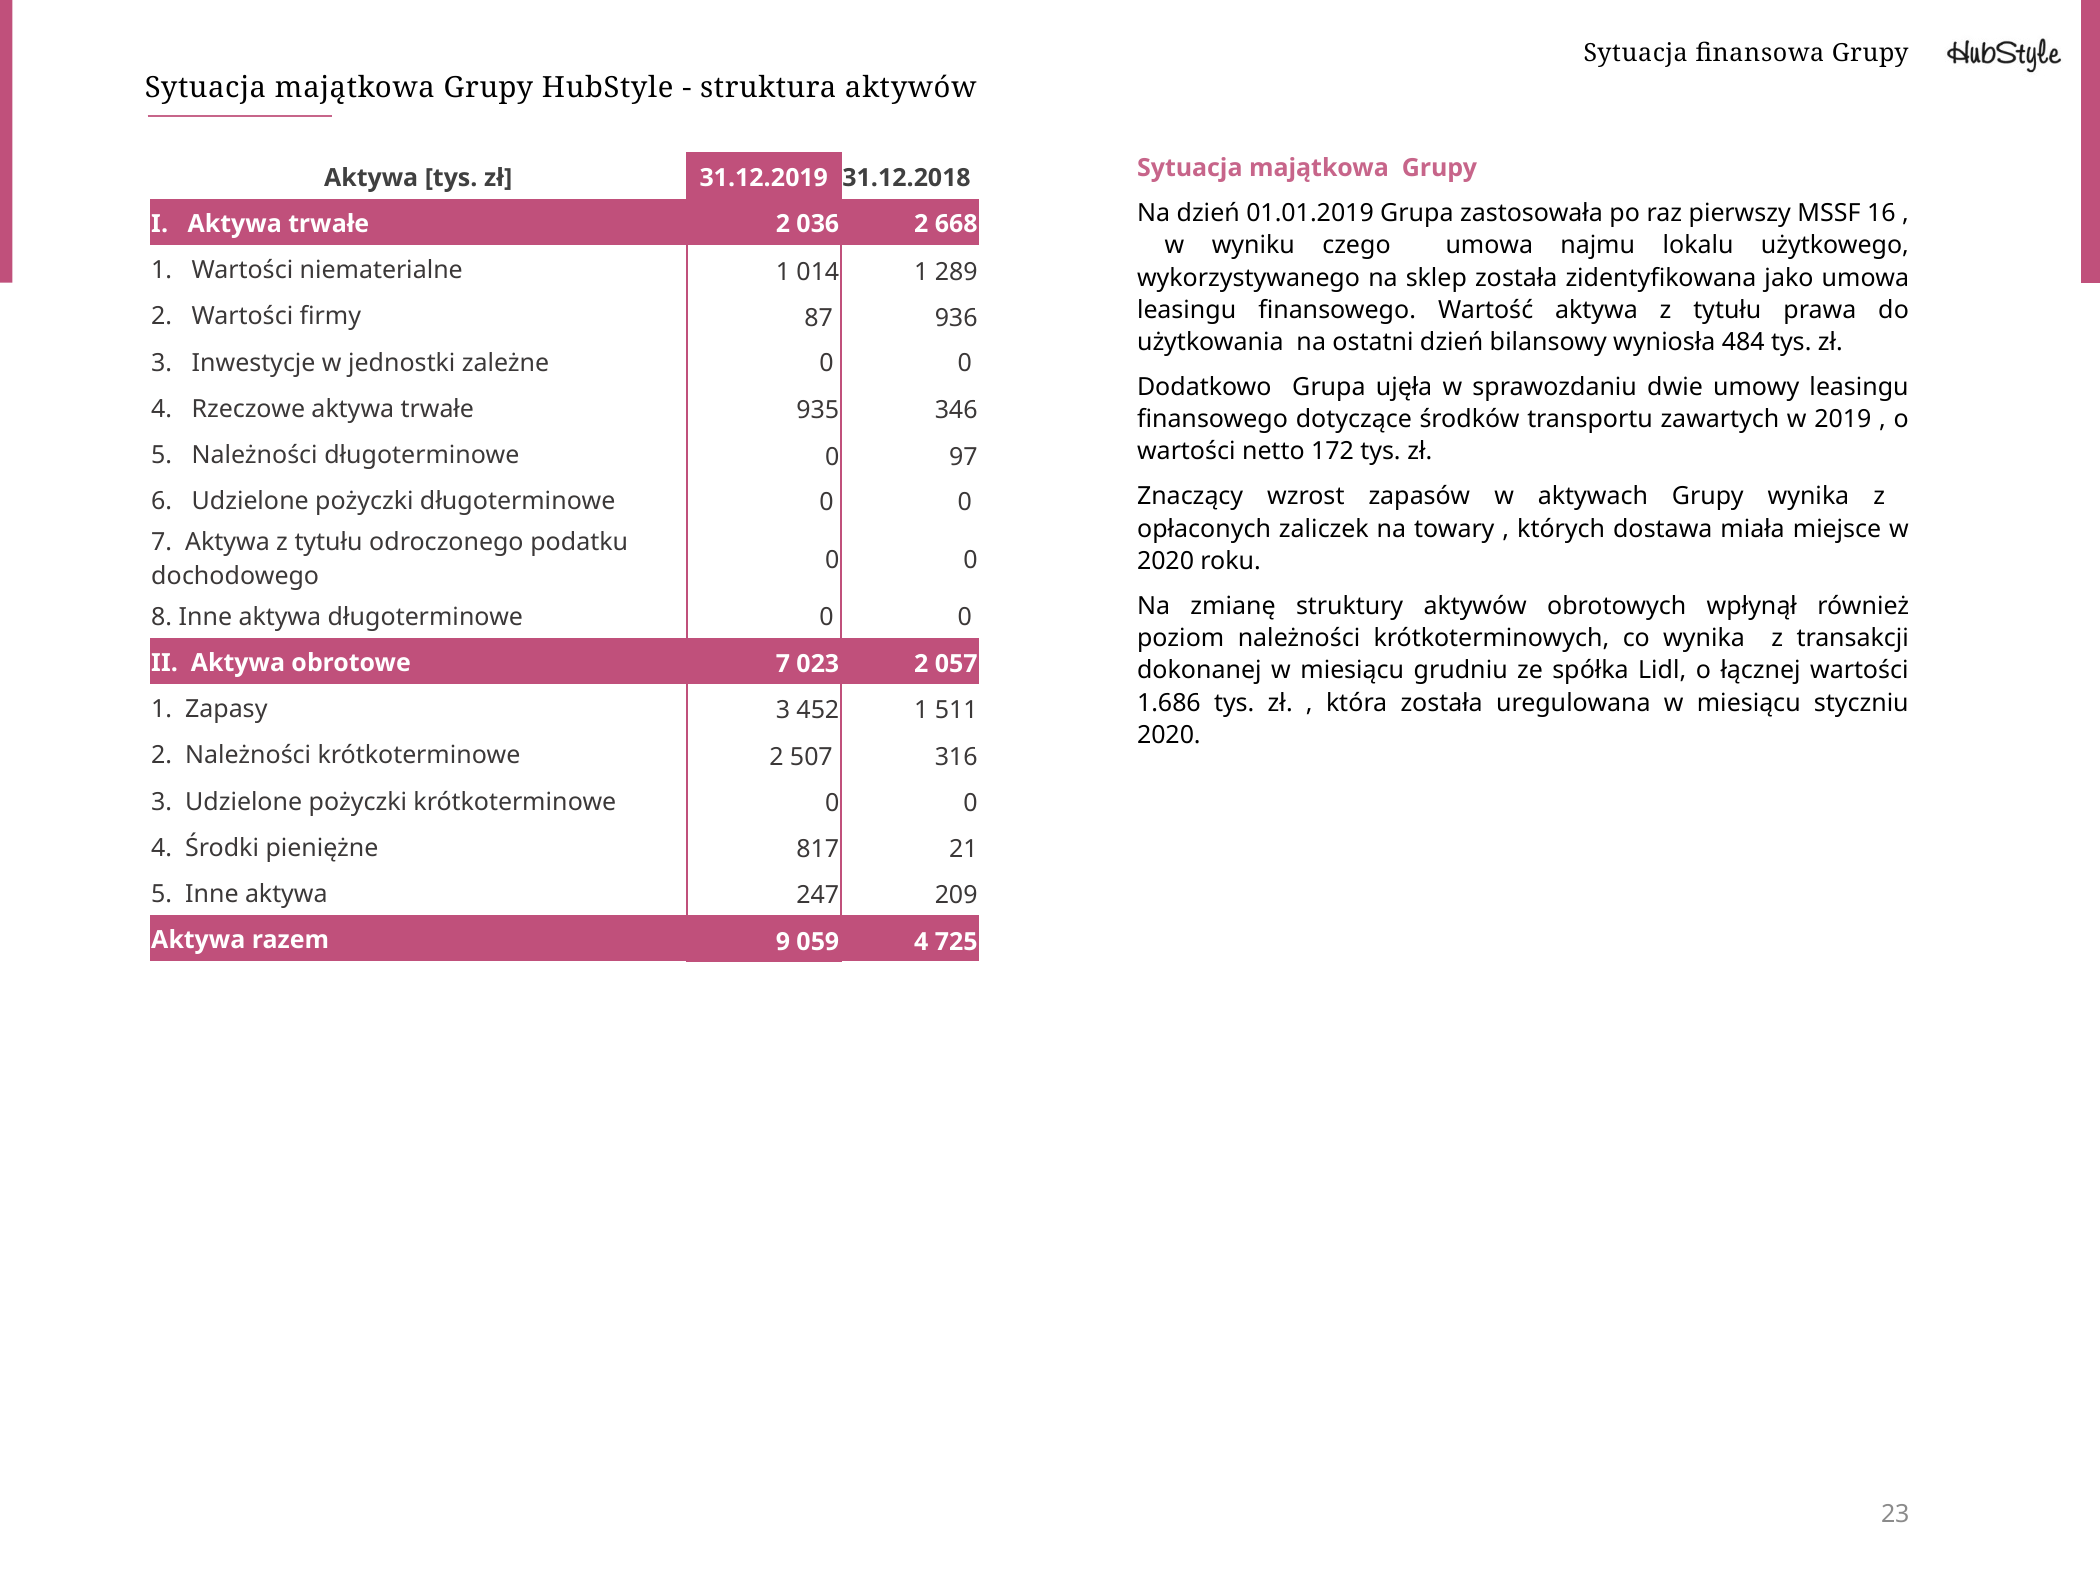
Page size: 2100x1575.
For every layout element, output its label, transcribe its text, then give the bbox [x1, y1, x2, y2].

list Sytuacja majątkowa Grupy Na dzień 01.01.2019 Grupa zastosowała po raz pierwszy MSSF 16 , w wyniku czego umowa najmu lokalu użytkowego, wykorzystywanego na sklep została zidentyfikowana jako umowa leasingu finansowego. Wartość aktywa z tytułu prawa do użytkowania na ostatni dzień bilansowy wyniosła 484 tys. zł. Dodatkowo Grupa ujęła w sprawozdaniu dwie umowy leasingu finansowego dotyczące środków transportu zawartych w 2019 , o wartości netto 172 tys. zł. Znaczący wzrost zapasów w aktywach Grupy wynika z opłaconych zaliczek na towary , których dostawa miała miejsce w 2020 roku. Na zmianę struktury aktywów obrotowych wpłynął również poziom należności krótkoterminowych, co wynika z transakcji dokonanej w miesiącu grudniu ze spółka Lidl, o łącznej wartości 1.686 tys. zł. , która została uregulowana w miesiącu styczniu 2020. [1122, 141, 1926, 1467]
table_cell 0 [688, 523, 840, 592]
table_cell 1. Wartości niematerialne [150, 245, 686, 292]
table_cell 7. Aktywa z tytułu odroczonego podatku dochodowego [150, 523, 686, 592]
table_cell 209 [842, 869, 979, 915]
table_cell 935 [688, 384, 840, 430]
table_cell 247 [688, 869, 840, 915]
table_cell I. Aktywa trwałe [150, 199, 686, 245]
table_cell 2. Należności krótkoterminowe [150, 730, 686, 777]
title Sytuacja majątkowa Grupy HubStyle - struktura aktywów [129, 62, 1447, 114]
table_cell 0 [688, 592, 840, 638]
table_cell 3. Inwestycje w jednostki zależne [150, 338, 686, 384]
picture [1944, 29, 2063, 78]
table_cell 316 [842, 730, 979, 777]
table_cell 0 [842, 523, 979, 592]
table_cell 0 [688, 338, 840, 384]
table_cell 21 [842, 823, 979, 869]
table_cell 3 452 [688, 684, 840, 730]
table_cell 4. Środki pieniężne [150, 823, 686, 869]
table_cell 4 725 [842, 915, 979, 961]
table_cell 936 [842, 292, 979, 338]
table_cell 2. Wartości firmy [150, 292, 686, 338]
table_header Aktywa [tys. zł] [150, 153, 686, 199]
slide_number 23 [1451, 1492, 1925, 1538]
table_cell 2 036 [688, 199, 840, 245]
table_cell 7 023 [688, 638, 840, 684]
table_cell 0 [688, 430, 840, 476]
table_cell 1. Zapasy [150, 684, 686, 730]
table_cell 8. Inne aktywa długoterminowe [150, 592, 686, 638]
table_cell 6. Udzielone pożyczki długoterminowe [150, 476, 686, 523]
table_cell 0 [842, 338, 979, 384]
table_cell 0 [688, 476, 840, 523]
table_cell 4. Rzeczowe aktywa trwałe [150, 384, 686, 430]
table_cell 0 [842, 592, 979, 638]
table_cell 87 [688, 292, 840, 338]
list Sytuacja finansowa Grupy [1264, 32, 1925, 78]
table_cell 0 [842, 777, 979, 823]
table_cell 1 511 [842, 684, 979, 730]
table_cell 0 [688, 777, 840, 823]
table_cell 817 [688, 823, 840, 869]
table_header 31.12.2019 [688, 154, 840, 199]
table_cell 5. Należności długoterminowe [150, 430, 686, 476]
table_cell 5. Inne aktywa [150, 869, 686, 915]
table_cell 2 668 [842, 199, 979, 245]
table_cell 0 [842, 476, 979, 523]
table_cell 9 059 [688, 915, 840, 960]
table_cell 1 014 [688, 245, 840, 292]
table_cell Aktywa razem [150, 915, 686, 961]
table_cell 97 [842, 430, 979, 476]
table_header 31.12.2018 [842, 153, 979, 199]
table_cell 2 057 [842, 638, 979, 684]
table_cell 1 289 [842, 245, 979, 292]
table_cell 2 507 [688, 730, 840, 777]
table_cell 3. Udzielone pożyczki krótkoterminowe [150, 777, 686, 823]
table_cell 346 [842, 384, 979, 430]
table_cell II. Aktywa obrotowe [150, 638, 686, 684]
